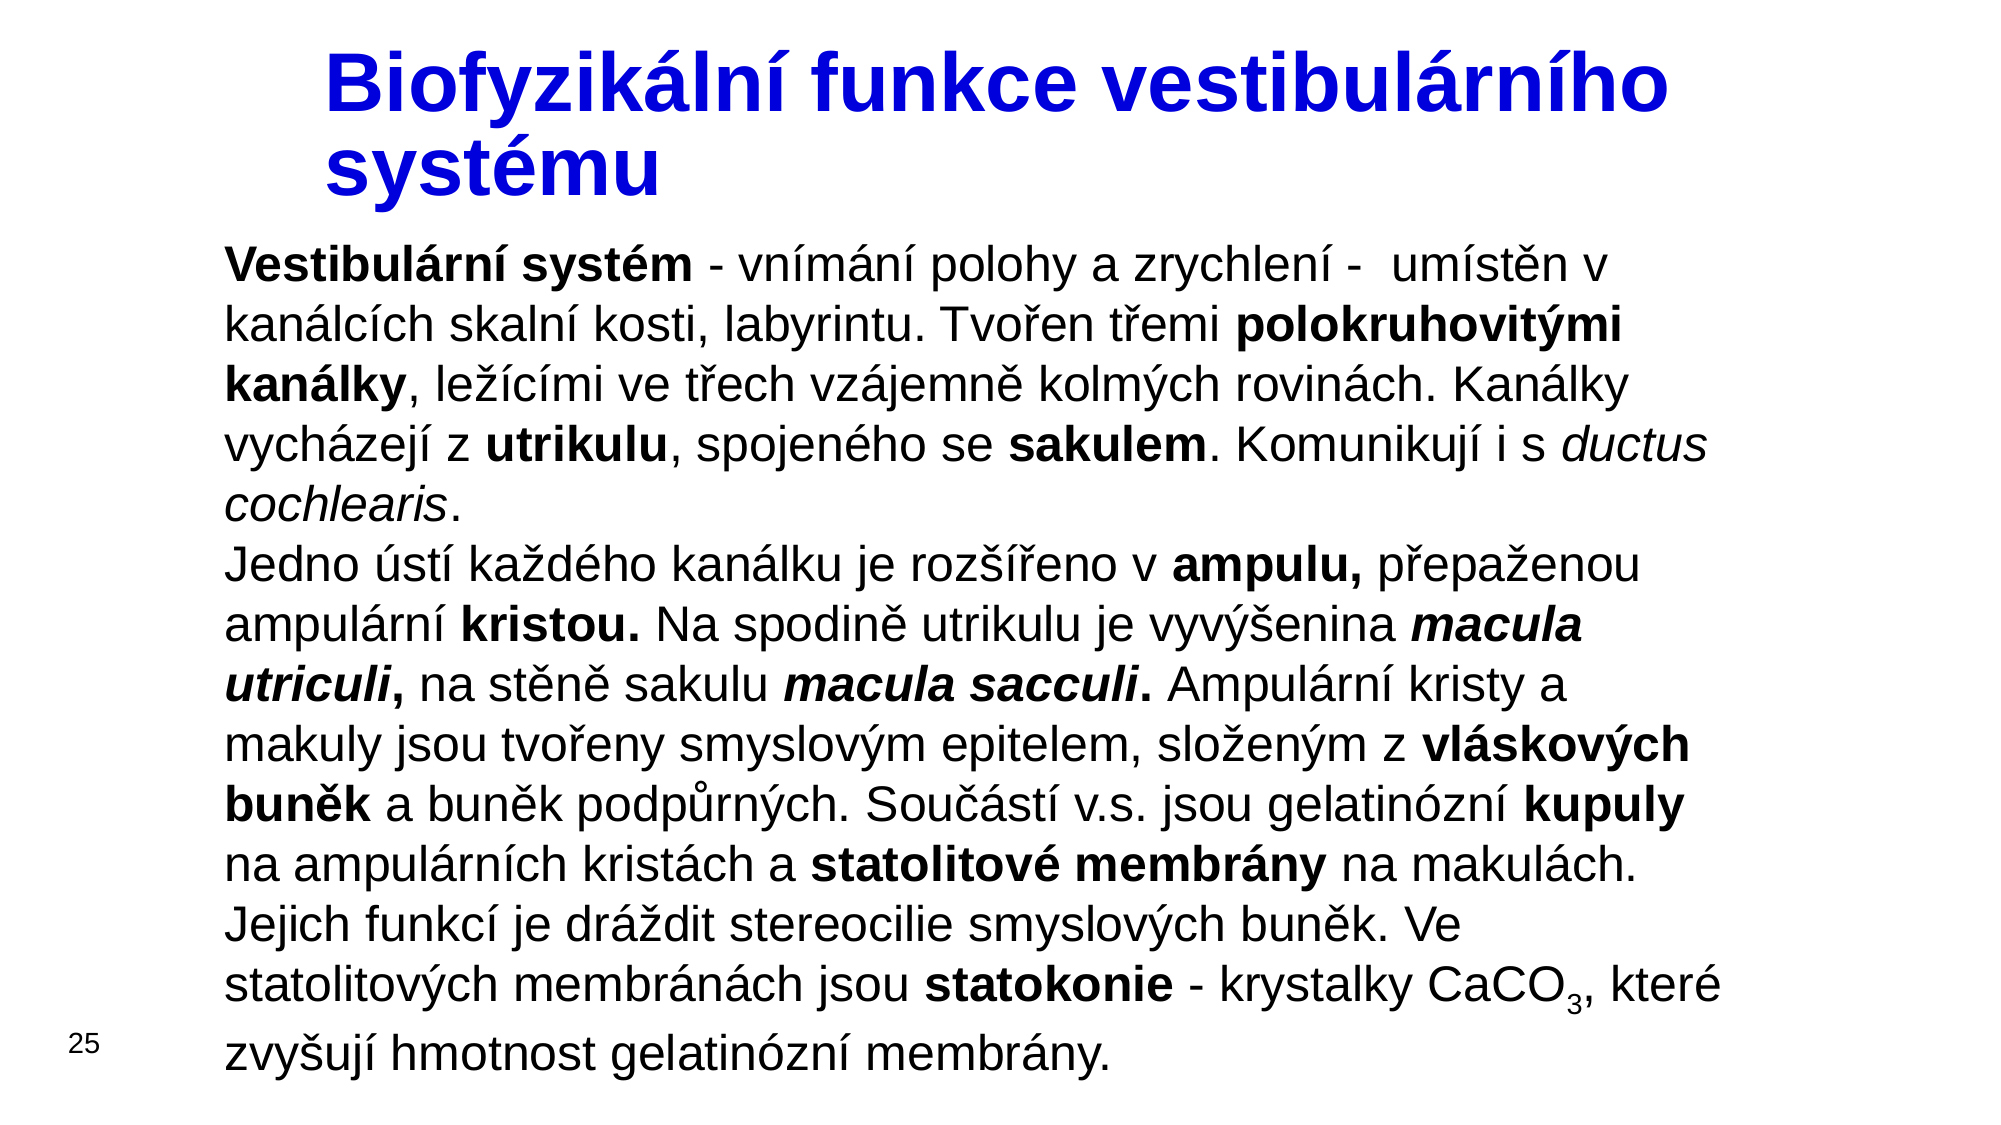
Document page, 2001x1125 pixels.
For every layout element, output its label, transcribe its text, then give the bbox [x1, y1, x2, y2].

slide_number 25 [67, 1021, 110, 1063]
title Biofyzikální funkce vestibulárního systému [324, 45, 1675, 197]
list Vestibulární systém - vnímání polohy a zrychlení - umístěn v kanálcích skalní kosti, labyrintu. Tvořen třemi polokruhovitými kanálky, ležícími ve třech vzájemně kolmých rovinách. Kanálky vycházejí z utrikulu, spojeného se sakulem. Komunikují i s ductus cochlearis. Jedno ústí každého kanálku je rozšířeno v ampulu, přepaženou ampulární kristou. Na spodině utrikulu je vyvýšenina macula utriculi, na stěně sakulu macula sacculi. Ampulární kristy a makuly jsou tvořeny smyslovým epitelem, složeným z vláskových buněk a buněk podpůrných. Součástí v.s. jsou gelatinózní kupuly na ampulárních kristách a statolitové membrány na makulách. Jejich funkcí je dráždit stereocilie smyslových buněk. Ve statolitových membránách jsou statokonie - krystalky CaCO3, které zvyšují hmotnost gelatinózní membrány. [224, 231, 1725, 1047]
